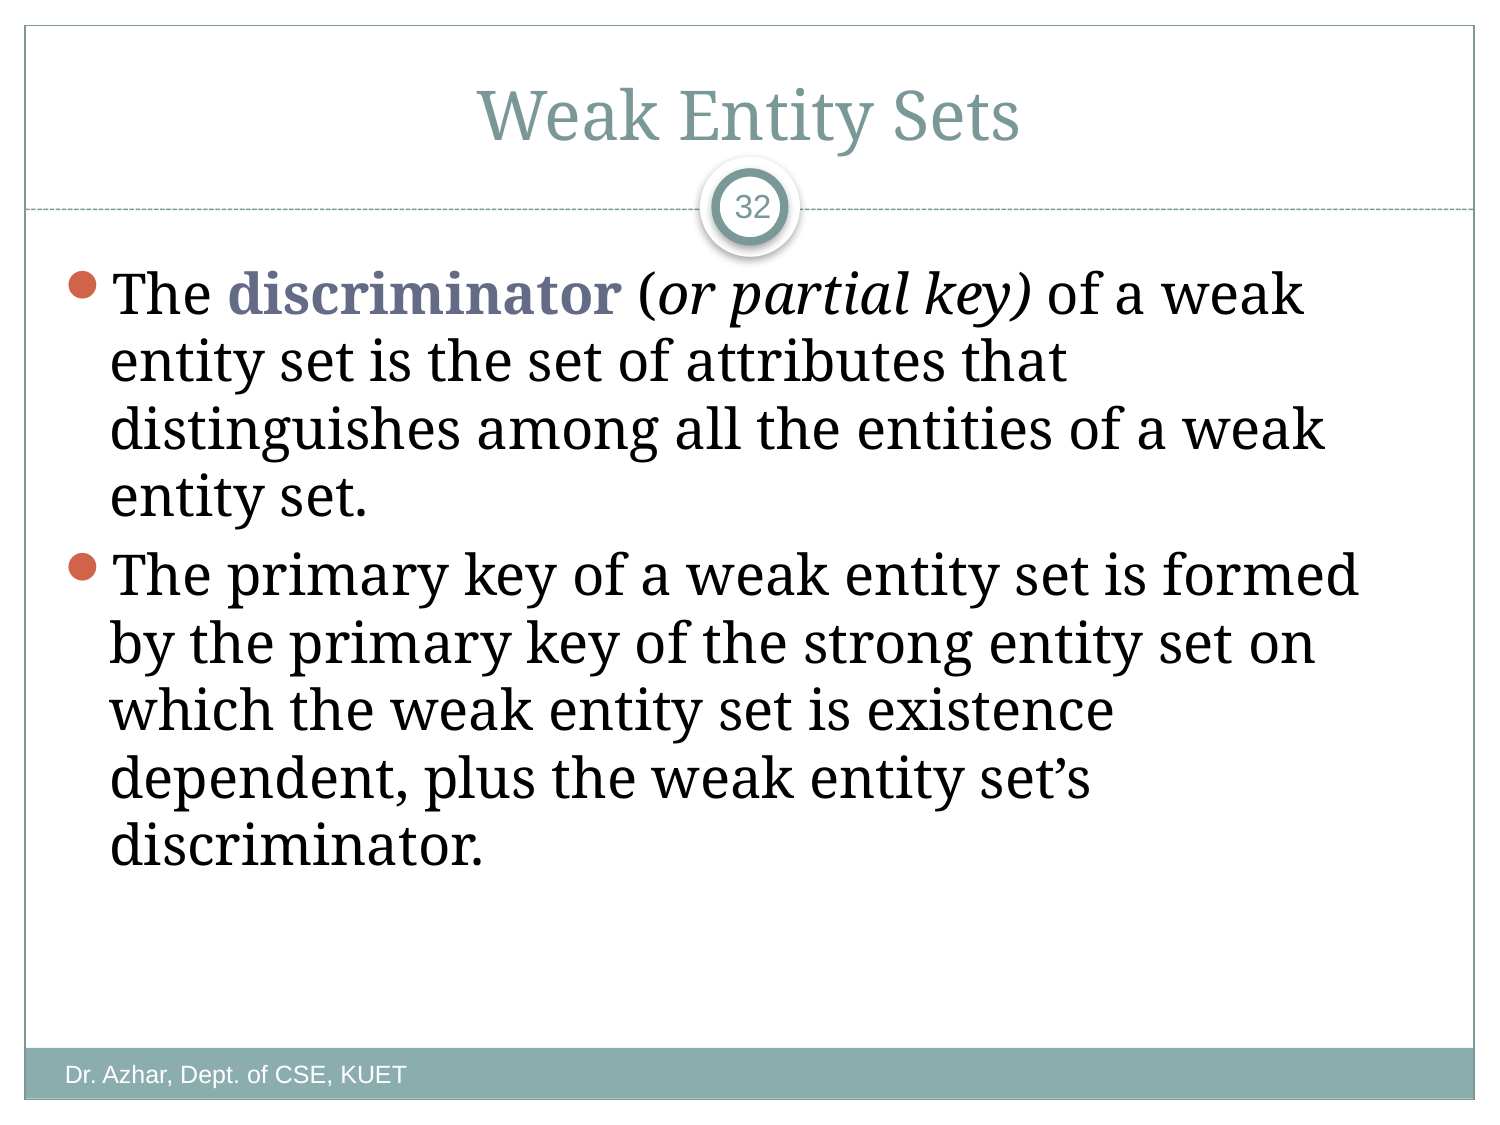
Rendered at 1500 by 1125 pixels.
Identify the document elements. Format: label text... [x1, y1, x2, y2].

footer Dr. Azhar, Dept. of CSE, KUET [50, 1051, 638, 1112]
list The discriminator (or partial key) of a weak entity set is the set of attributes that distinguishes among all the entities of a weak entity set. The primary key of a weak entity set is formed by the primary key of the strong entity set on which the weak entity set is existence dependent, plus the weak entity set’s discriminator. [49, 250, 1445, 867]
slide_number 32 [715, 168, 791, 241]
title Weak Entity Sets [49, 37, 1450, 163]
